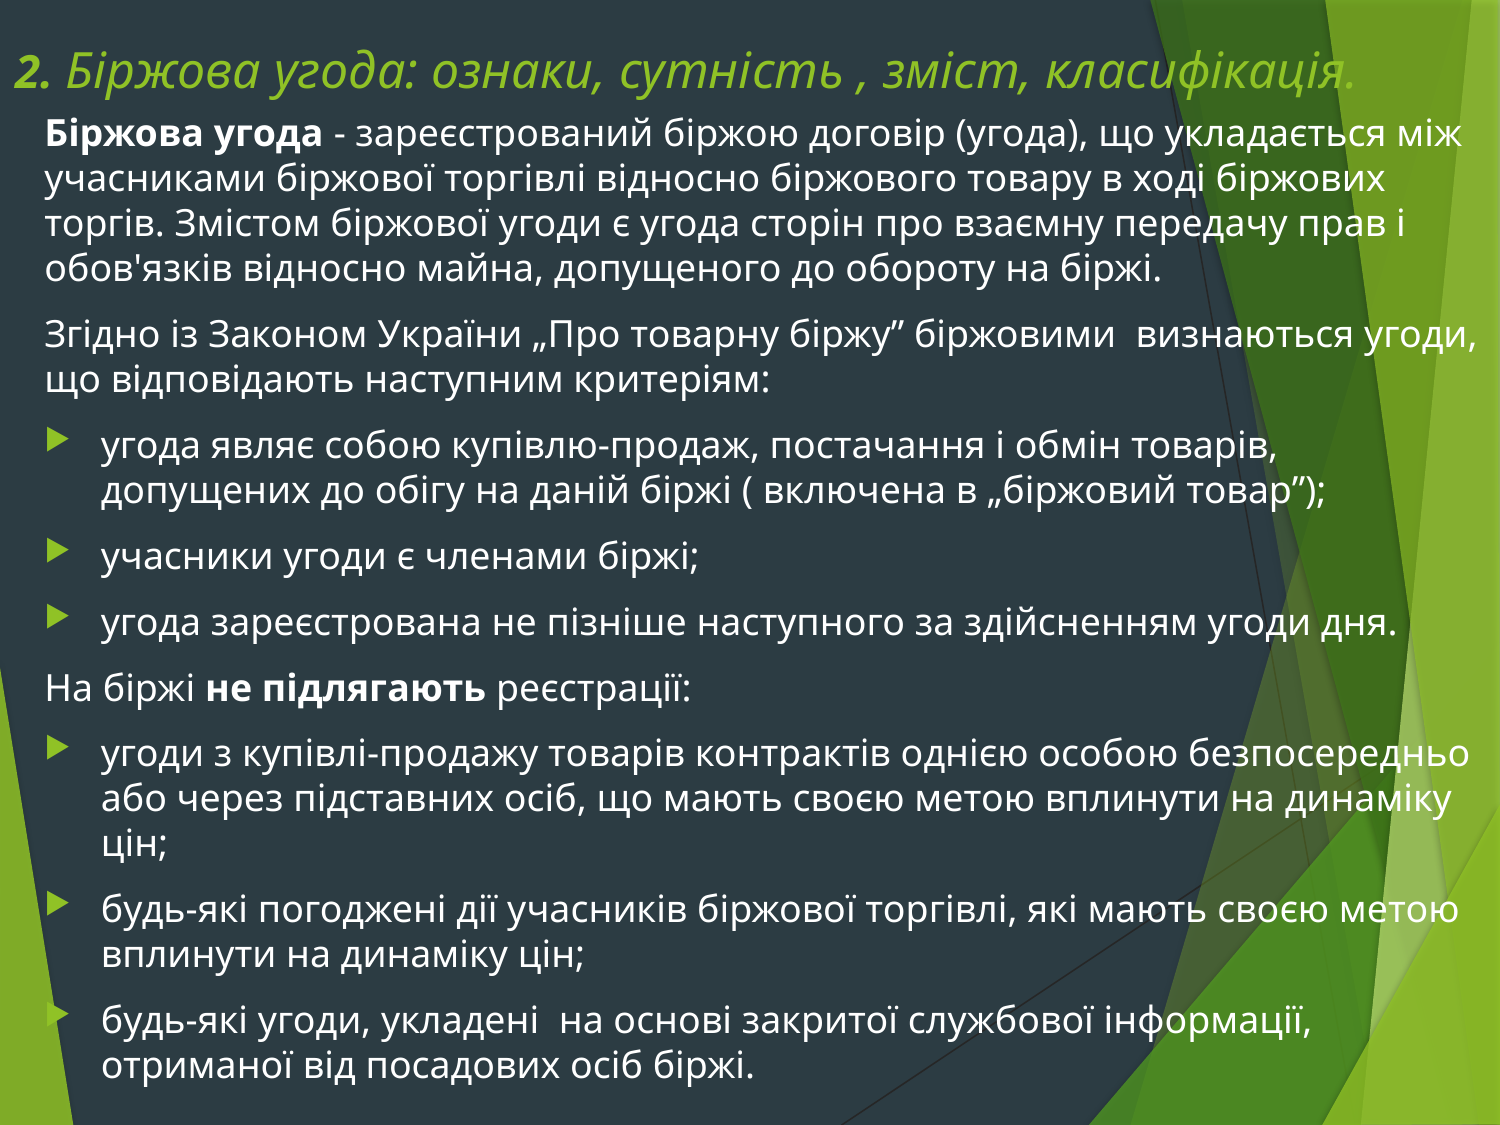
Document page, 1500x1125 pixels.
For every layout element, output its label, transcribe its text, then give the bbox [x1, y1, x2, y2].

title 2. Біржова угода: ознаки, сутність , зміст, класифікація. [0, 30, 1448, 140]
list Біржова угода - зареєстрований біржою договір (угода), що укладається між учасниками біржової торгівлі відносно біржового товару в ході біржових торгів. Змістом біржової угоди є угода сторін про взаємну передачу прав і обов'язків відносно майна, допущеного до обороту на біржі. Згідно із Законом України „Про товарну біржу” біржовими визнаються угоди, що відповідають наступним критеріям: угода являє собою купівлю-продаж, постачання і обмін товарів, допущених до обігу на даній біржі ( включена в „біржовий товар”); учасники угоди є членами біржі; угода зареєстрована не пізніше наступного за здійсненням угоди дня. На біржі не підлягають реєстрації: угоди з купівлі-продажу товарів контрактів однією особою безпосередньо або через підставних осіб, що мають своєю метою вплинути на динаміку цін; будь-які погоджені дії учасників біржової торгівлі, які мають своєю метою вплинути на динаміку цін; будь-які угоди, укладені на основі закритої службової інформації, отриманої від посадових осіб біржі. [29, 101, 1500, 1106]
